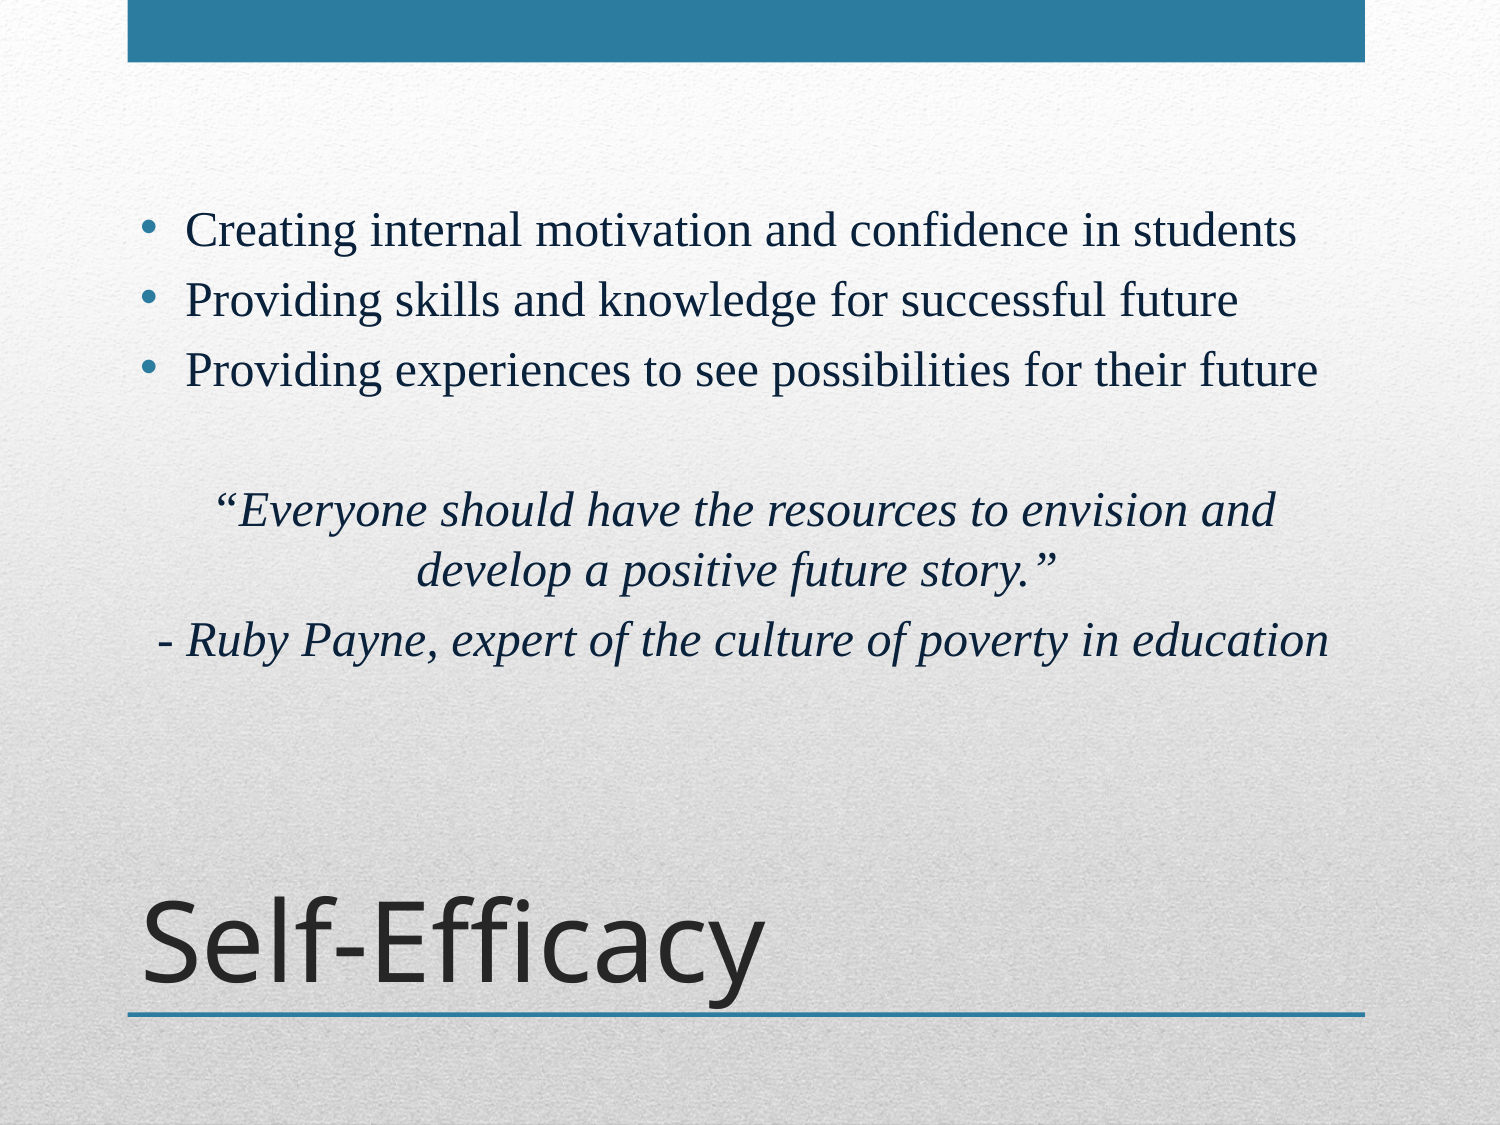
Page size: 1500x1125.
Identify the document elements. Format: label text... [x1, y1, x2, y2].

title Self-Efficacy [125, 750, 1238, 1013]
list Creating internal motivation and confidence in students Providing skills and knowledge for successful future Providing experiences to see possibilities for their future “Everyone should have the resources to envision and develop a positive future story.” - Ruby Payne, expert of the culture of poverty in education [125, 112, 1363, 750]
